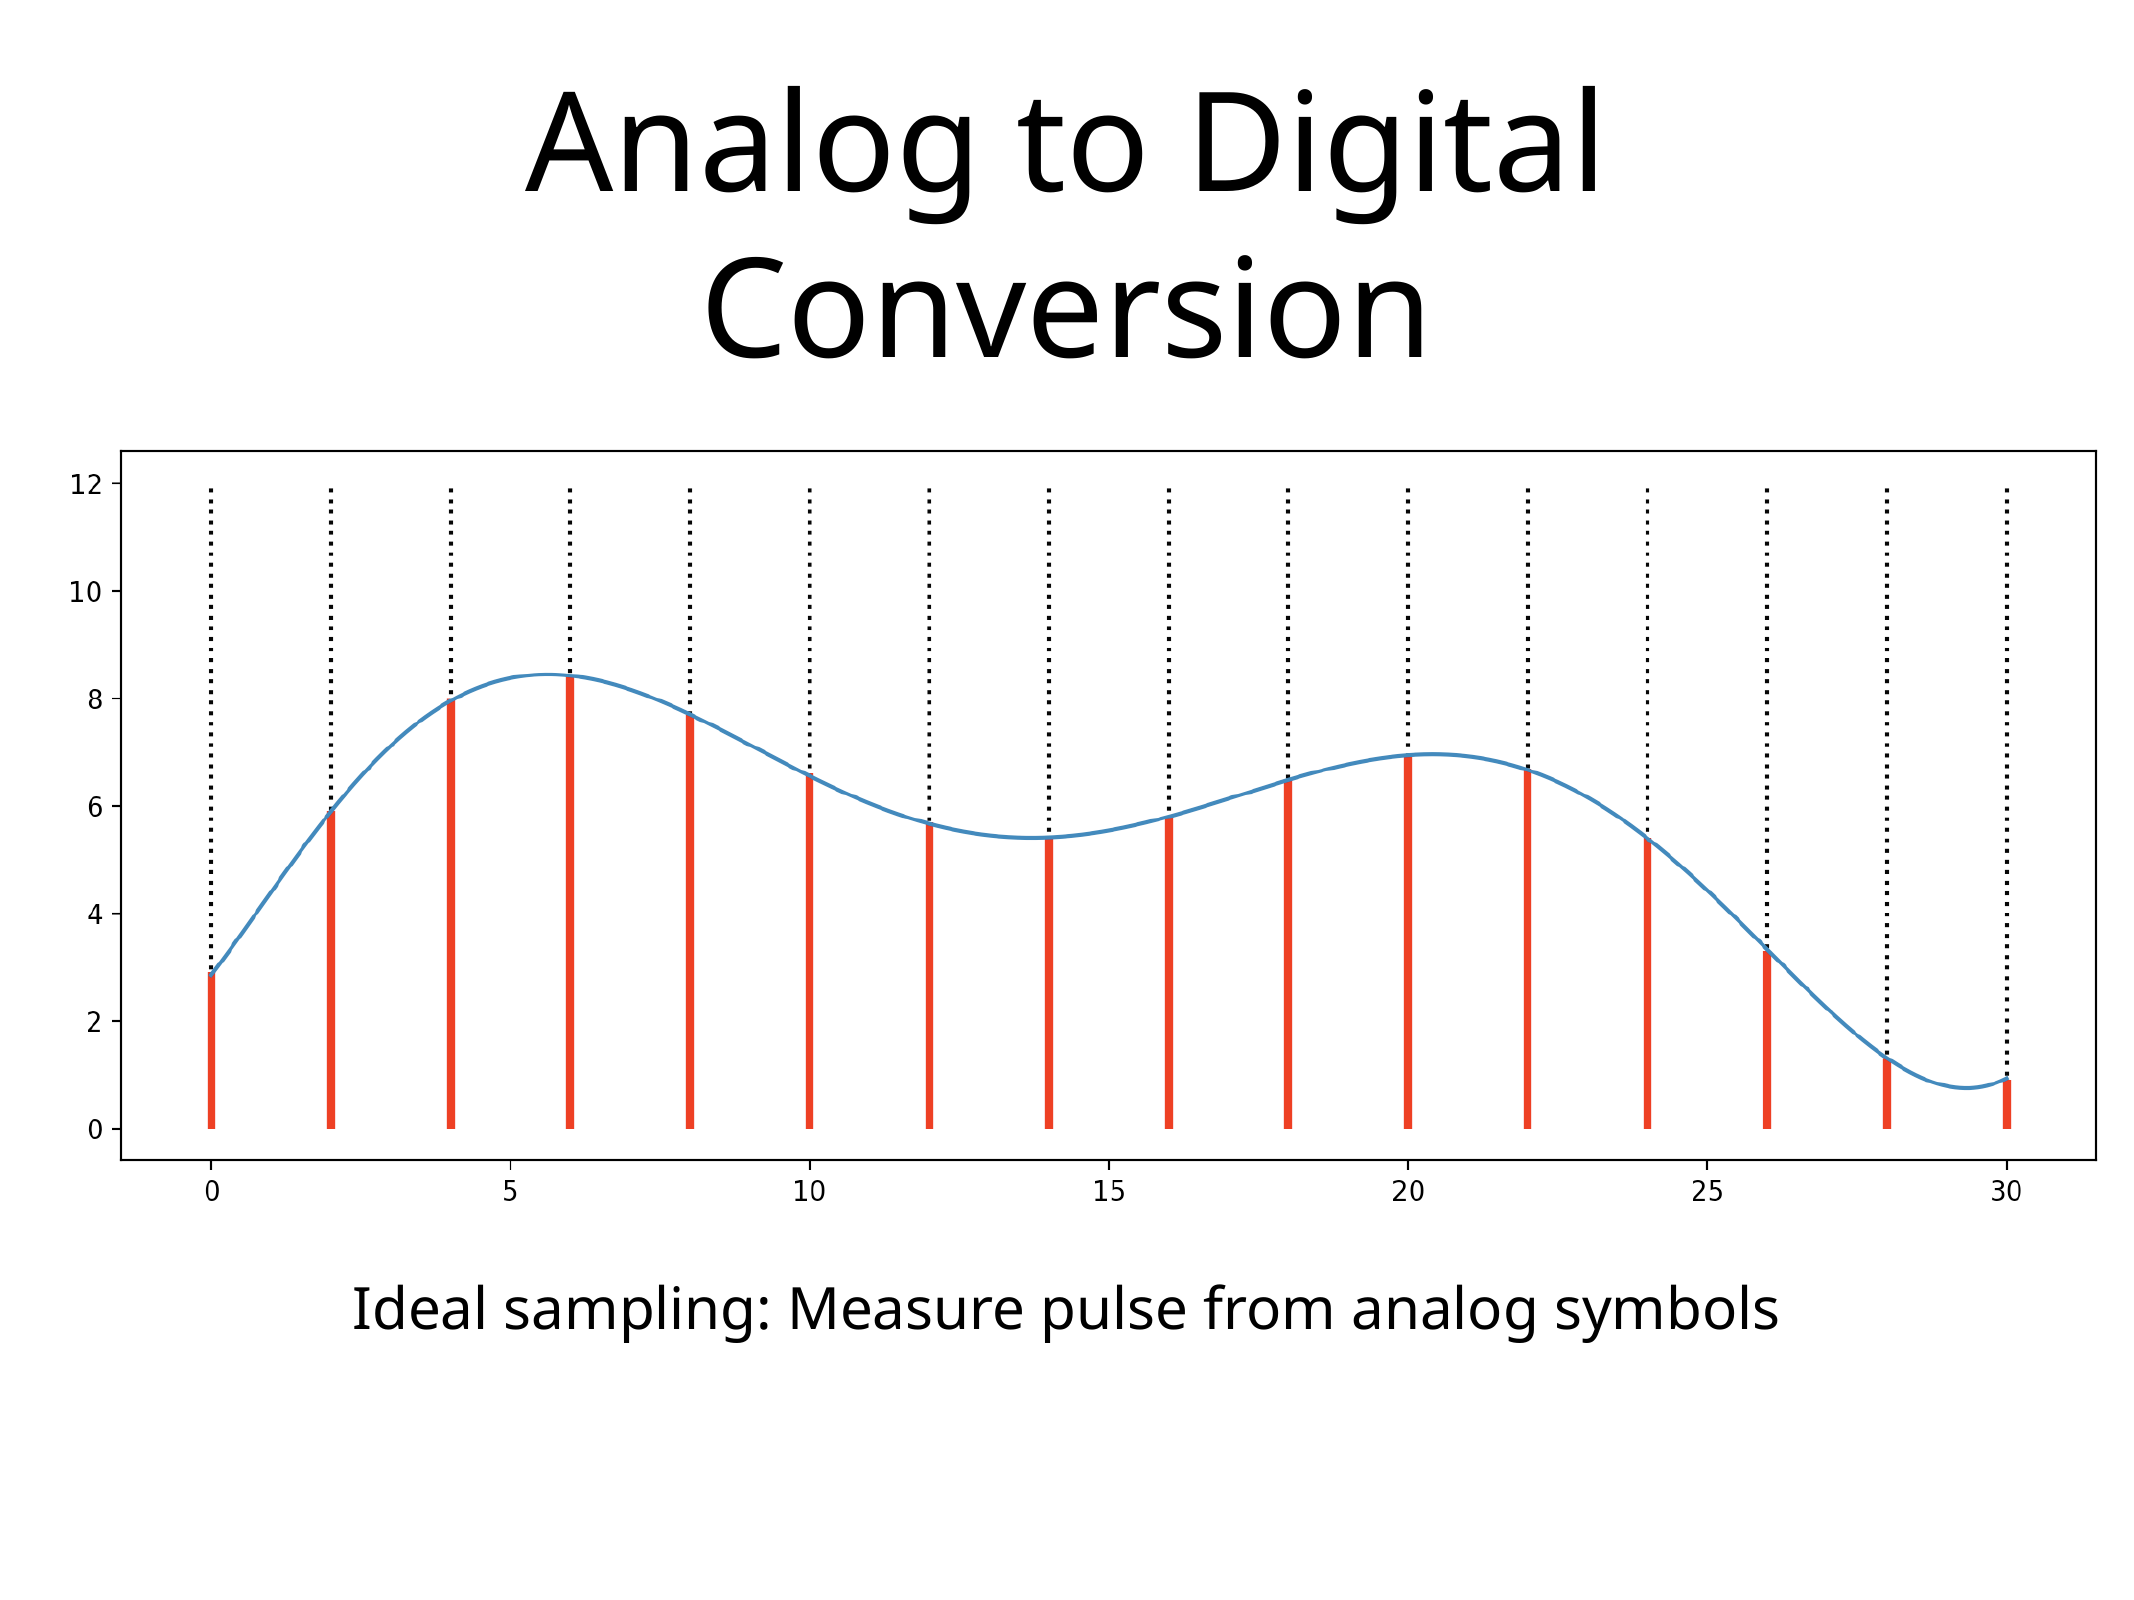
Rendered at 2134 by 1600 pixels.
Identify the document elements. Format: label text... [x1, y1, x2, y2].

title Analog to Digital Conversion [155, 41, 1978, 397]
picture [0, 411, 2134, 1227]
text_box Ideal sampling: Measure pulse from analog symbols [344, 1263, 1789, 1350]
